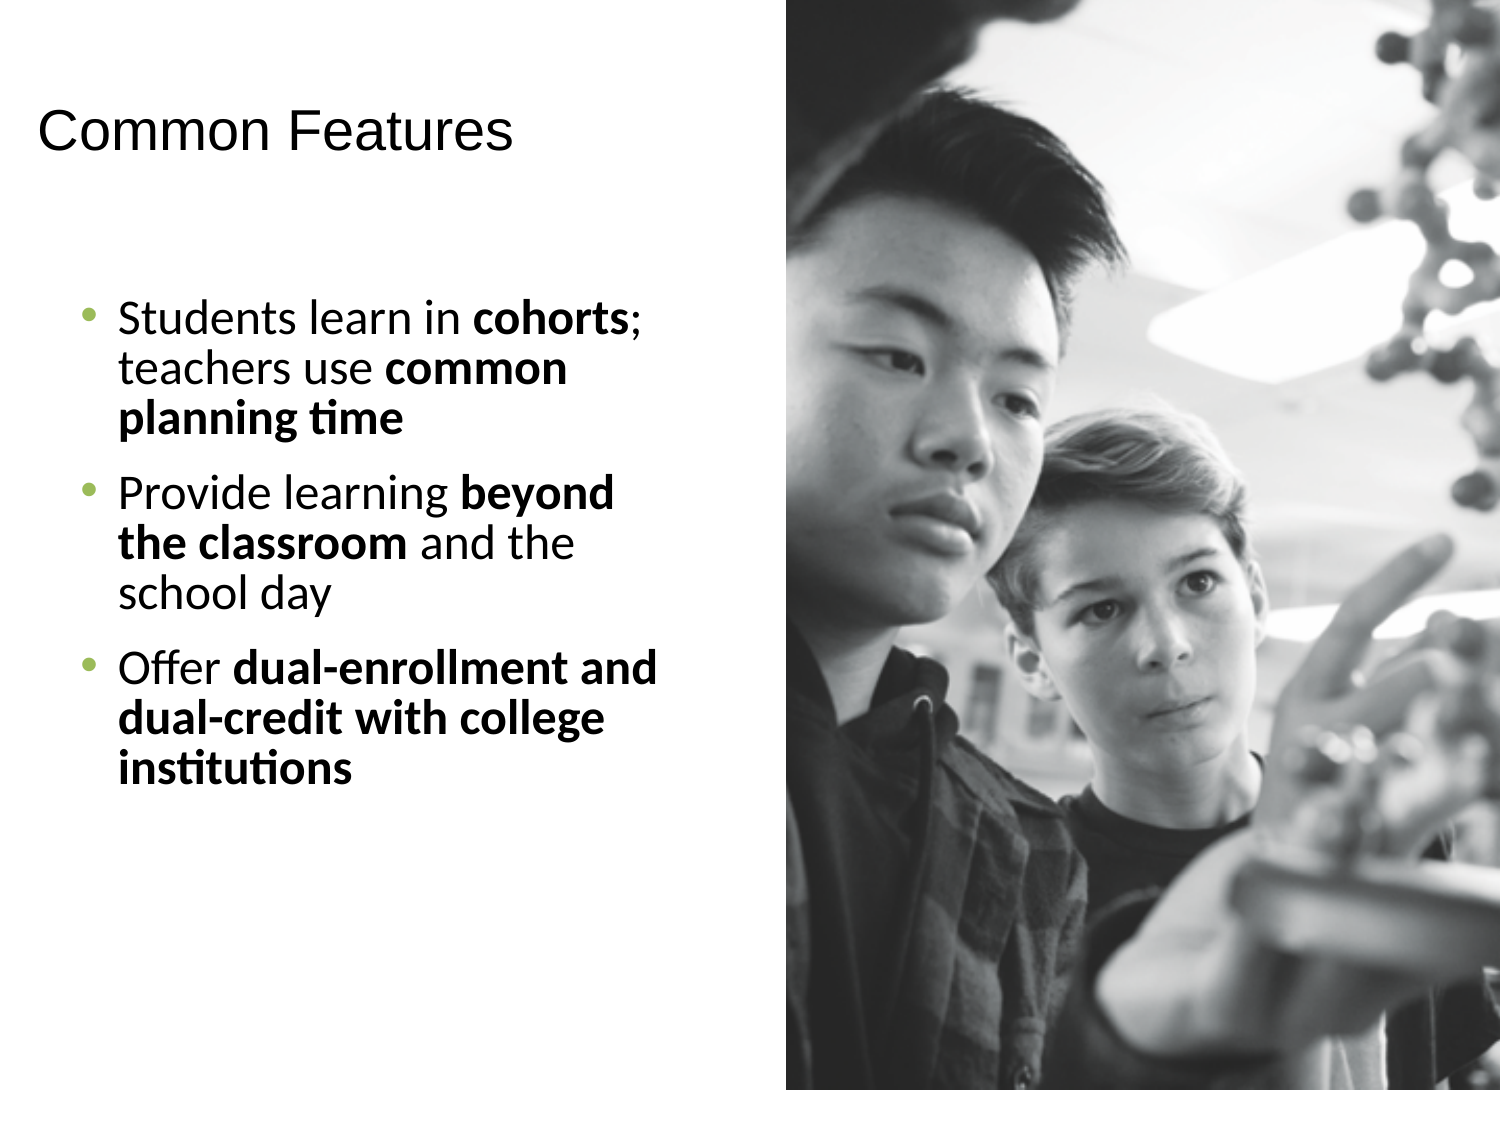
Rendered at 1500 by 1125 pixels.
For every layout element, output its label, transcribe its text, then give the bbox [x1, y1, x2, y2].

list Common Features [0, 97, 605, 237]
text_box Students learn in cohorts; teachers use common planning time Provide learning beyond the classroom and the school day Offer dual-enrollment and dual-credit with college institutions [72, 286, 678, 988]
picture [785, 0, 1500, 1091]
